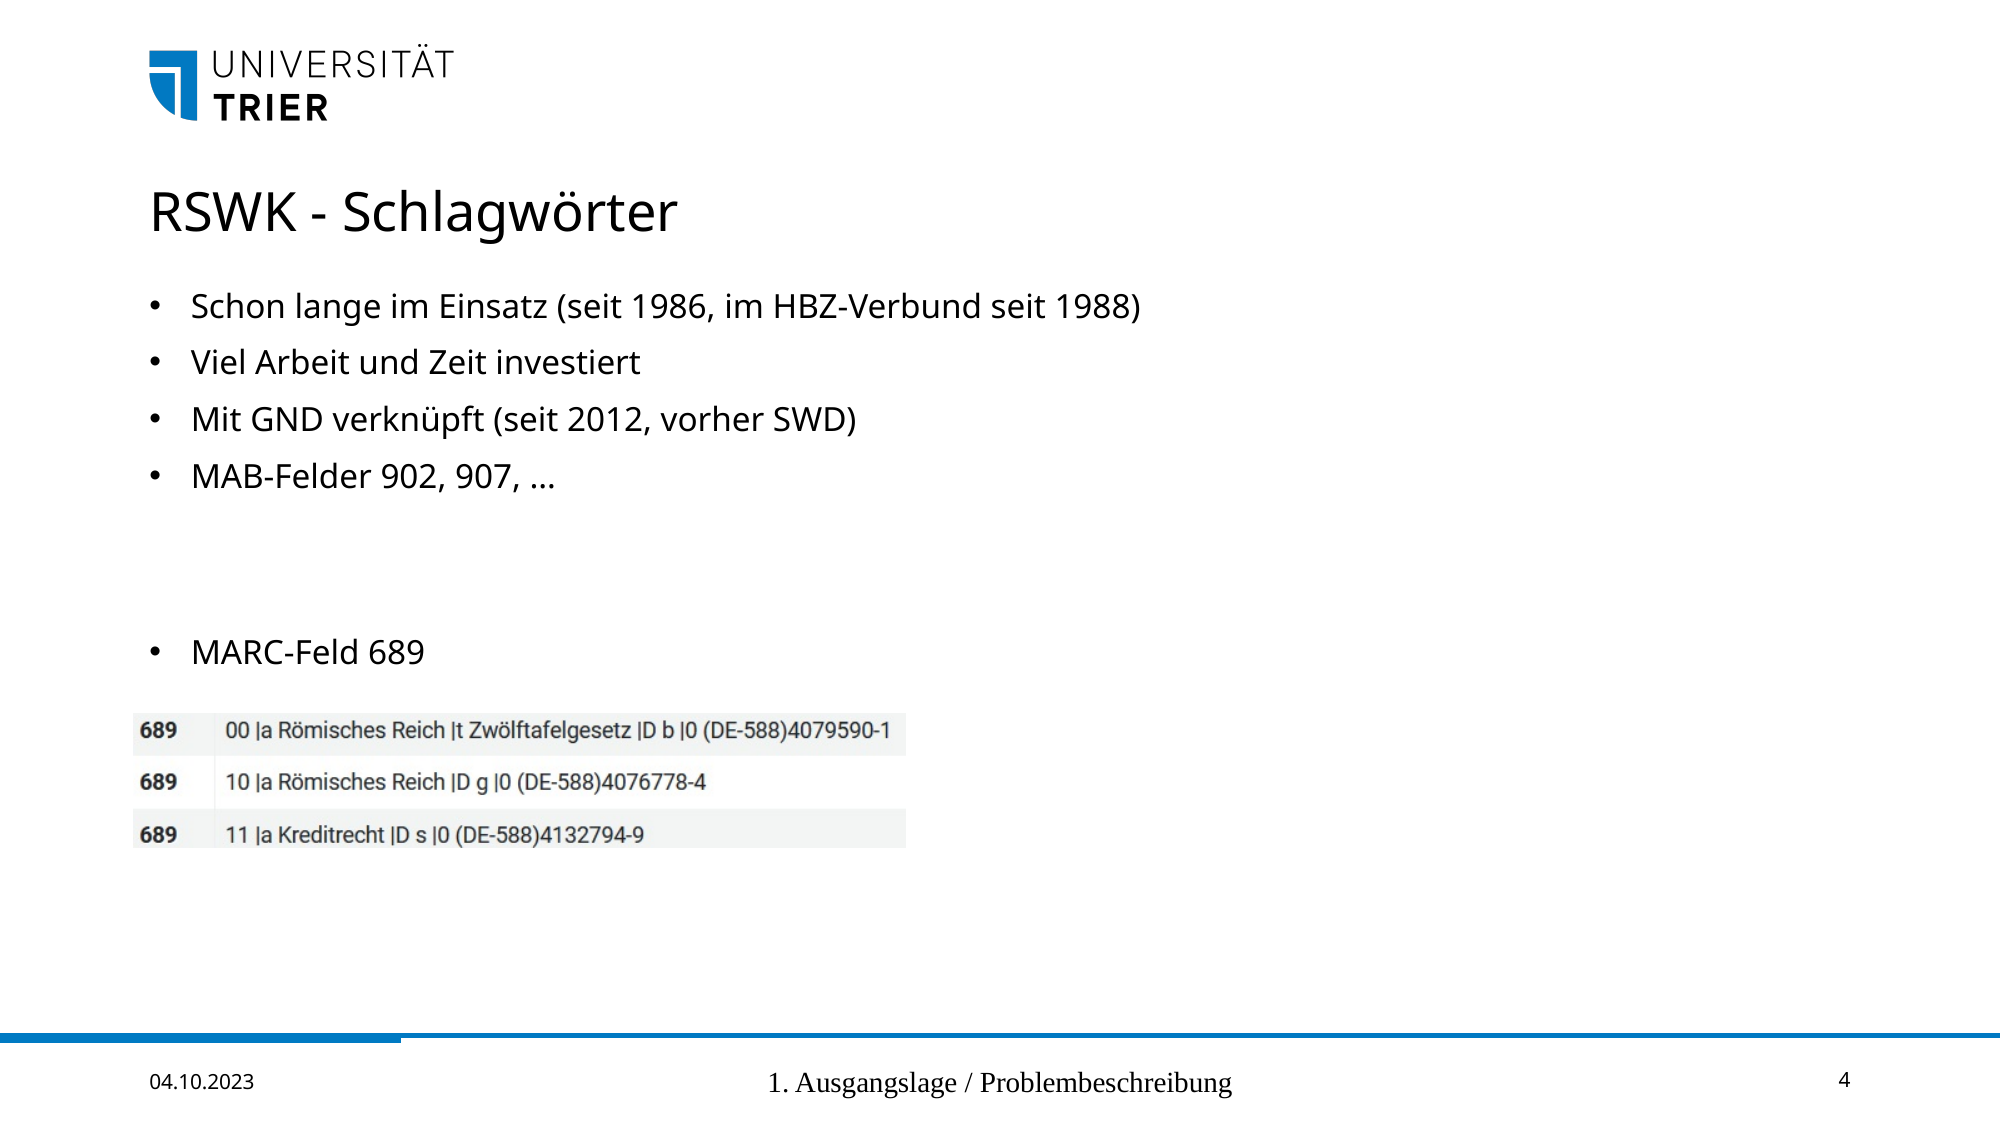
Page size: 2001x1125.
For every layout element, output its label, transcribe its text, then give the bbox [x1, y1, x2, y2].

picture [133, 713, 906, 848]
footer 1. Ausgangslage / Problembeschreibung [379, 1051, 1620, 1112]
picture [123, 24, 480, 147]
title RSWK - Schlagwörter [149, 177, 1851, 259]
text_box [0, 1034, 401, 1043]
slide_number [149, 1051, 365, 1112]
slide_number 4 [1634, 1051, 1851, 1112]
list Schon lange im Einsatz (seit 1986, im HBZ-Verbund seit 1988) Viel Arbeit und Zeit investiert Mit GND verknüpft (seit 2012, vorher SWD) MAB-Felder 902, 907, … MARC-Feld 689 [149, 277, 1851, 1000]
